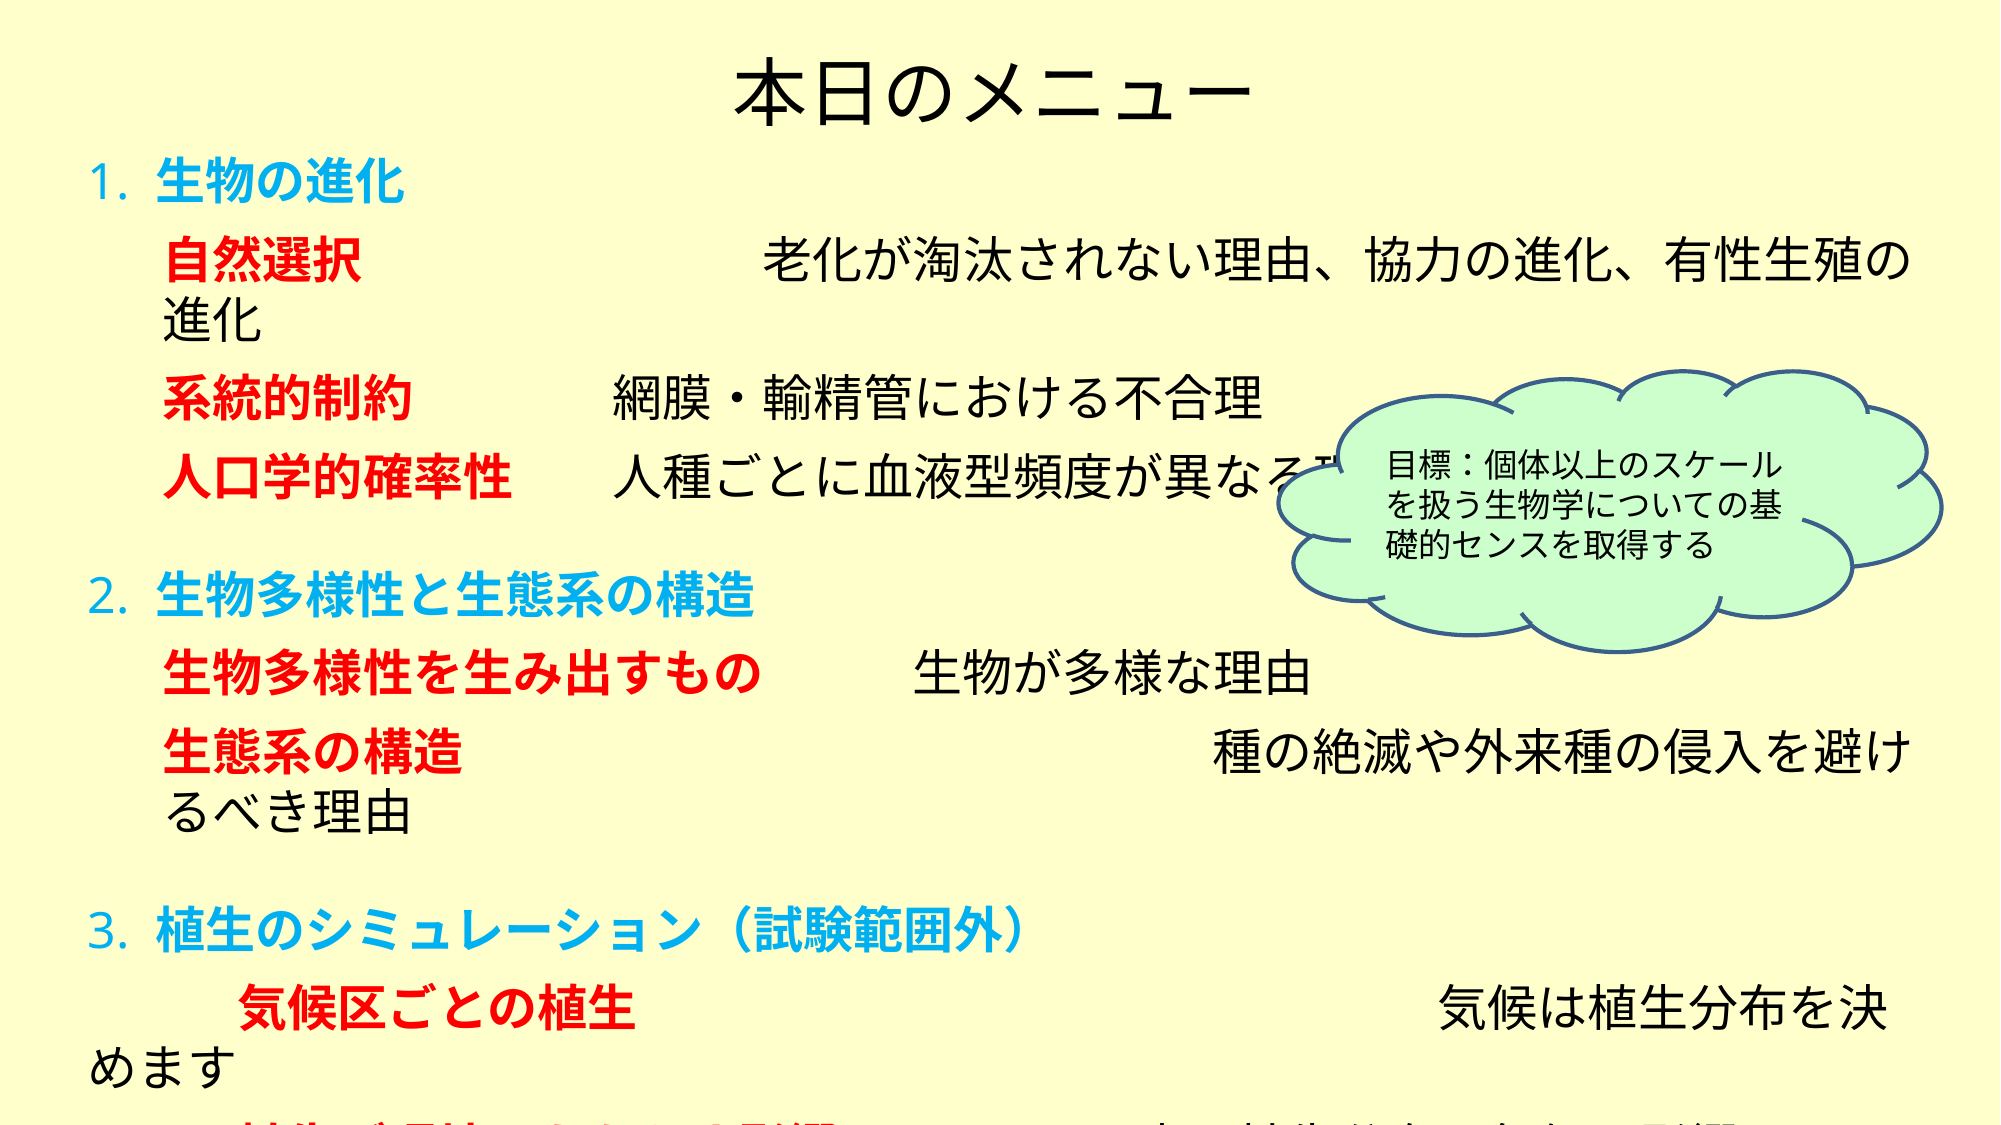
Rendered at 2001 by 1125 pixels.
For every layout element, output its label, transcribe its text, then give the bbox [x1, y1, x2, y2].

title 本日のメニュー [111, 18, 1879, 141]
text_box 目標：個体以上のスケールを扱う生物学についての基礎的センスを取得する [1276, 369, 1944, 655]
text_box 1. 生物の進化 自然選択 老化が淘汰されない理由、協力の進化、有性生殖の進化 系統的制約 網膜・輸精管における不合理 人口学的確率性 人種ごとに血液型頻度が異なる理由 2. 生物多様性と生態系の構造 生物多様性を生み出すもの 生物が多様な理由 生態系の構造 種の絶滅や外来種の侵入を避けるべき理由 3. 植生のシミュレーション（試験範囲外） 気候区ごとの植生 気候は植生分布を決めます 植生が環境にもたらす影響 実は植生分布も気候に影響します 陸面過程モデルとシミュレーション 計算機の中に植生を再現する [73, 141, 1942, 1125]
